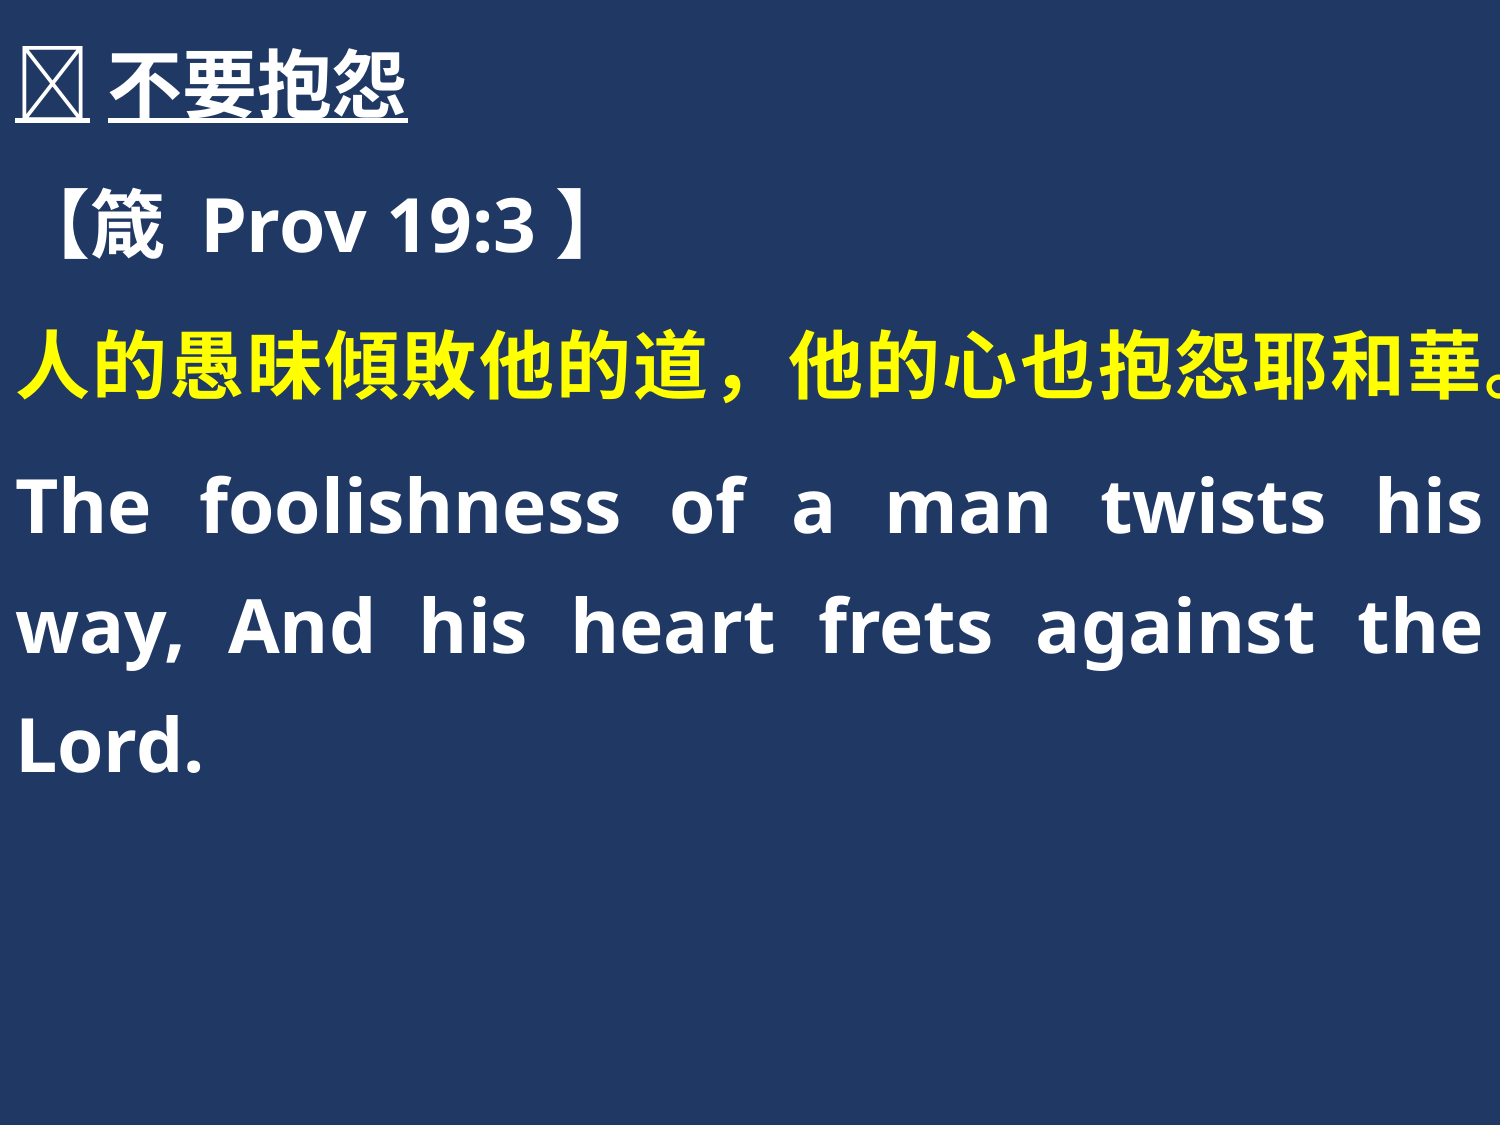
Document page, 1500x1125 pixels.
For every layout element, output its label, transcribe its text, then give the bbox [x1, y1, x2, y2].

list 不要抱怨 【箴 Prov 19:3】 人的愚昧傾敗他的道，他的心也抱怨耶和華。 The foolishness of a man twists his way, And his heart frets against the Lord. [0, 0, 1500, 1125]
